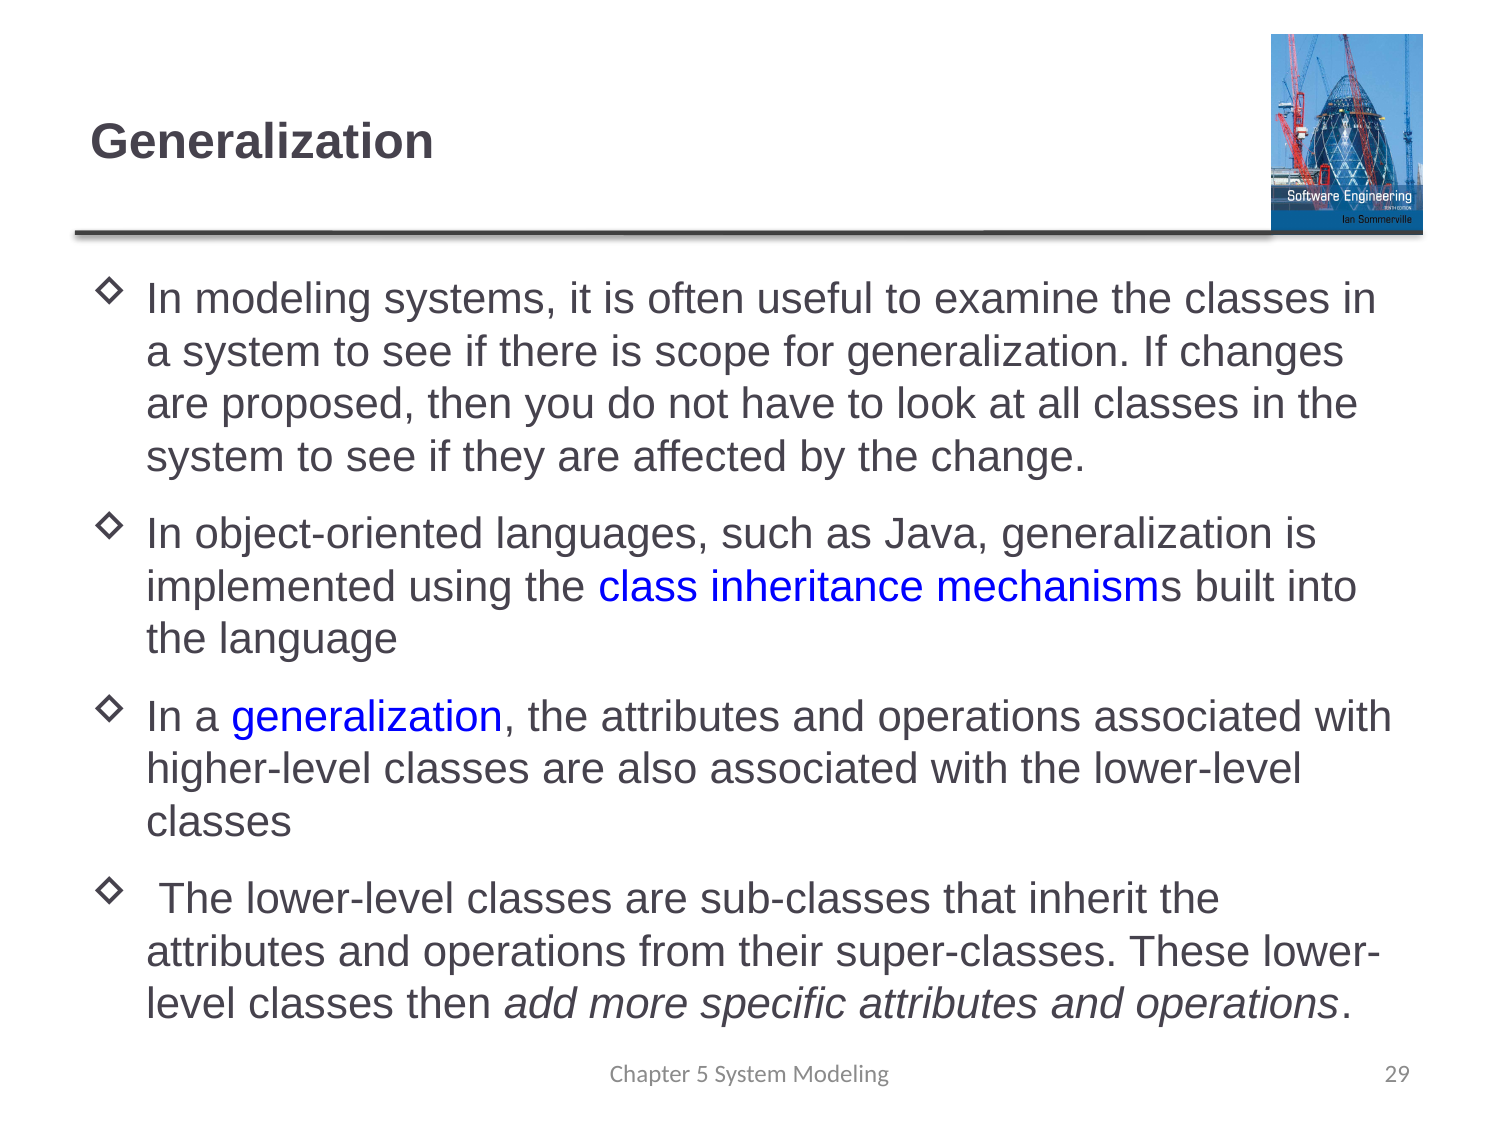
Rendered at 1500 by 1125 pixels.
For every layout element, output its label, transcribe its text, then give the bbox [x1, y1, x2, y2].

slide_number 29 [1074, 1042, 1425, 1103]
title Generalization [74, 44, 1272, 233]
list In modeling systems, it is often useful to examine the classes in a system to see if there is scope for generalization. If changes are proposed, then you do not have to look at all classes in the system to see if they are affected by the change. In object-oriented languages, such as Java, generalization is implemented using the class inheritance mechanisms built into the language In a generalization, the attributes and operations associated with higher-level classes are also associated with the lower-level classes The lower-level classes are sub-classes that inherit the attributes and operations from their super-classes. These lower-level classes then add more specific attributes and operations. [75, 262, 1425, 1005]
picture [1271, 34, 1423, 230]
footer Chapter 5 System Modeling [512, 1042, 988, 1103]
